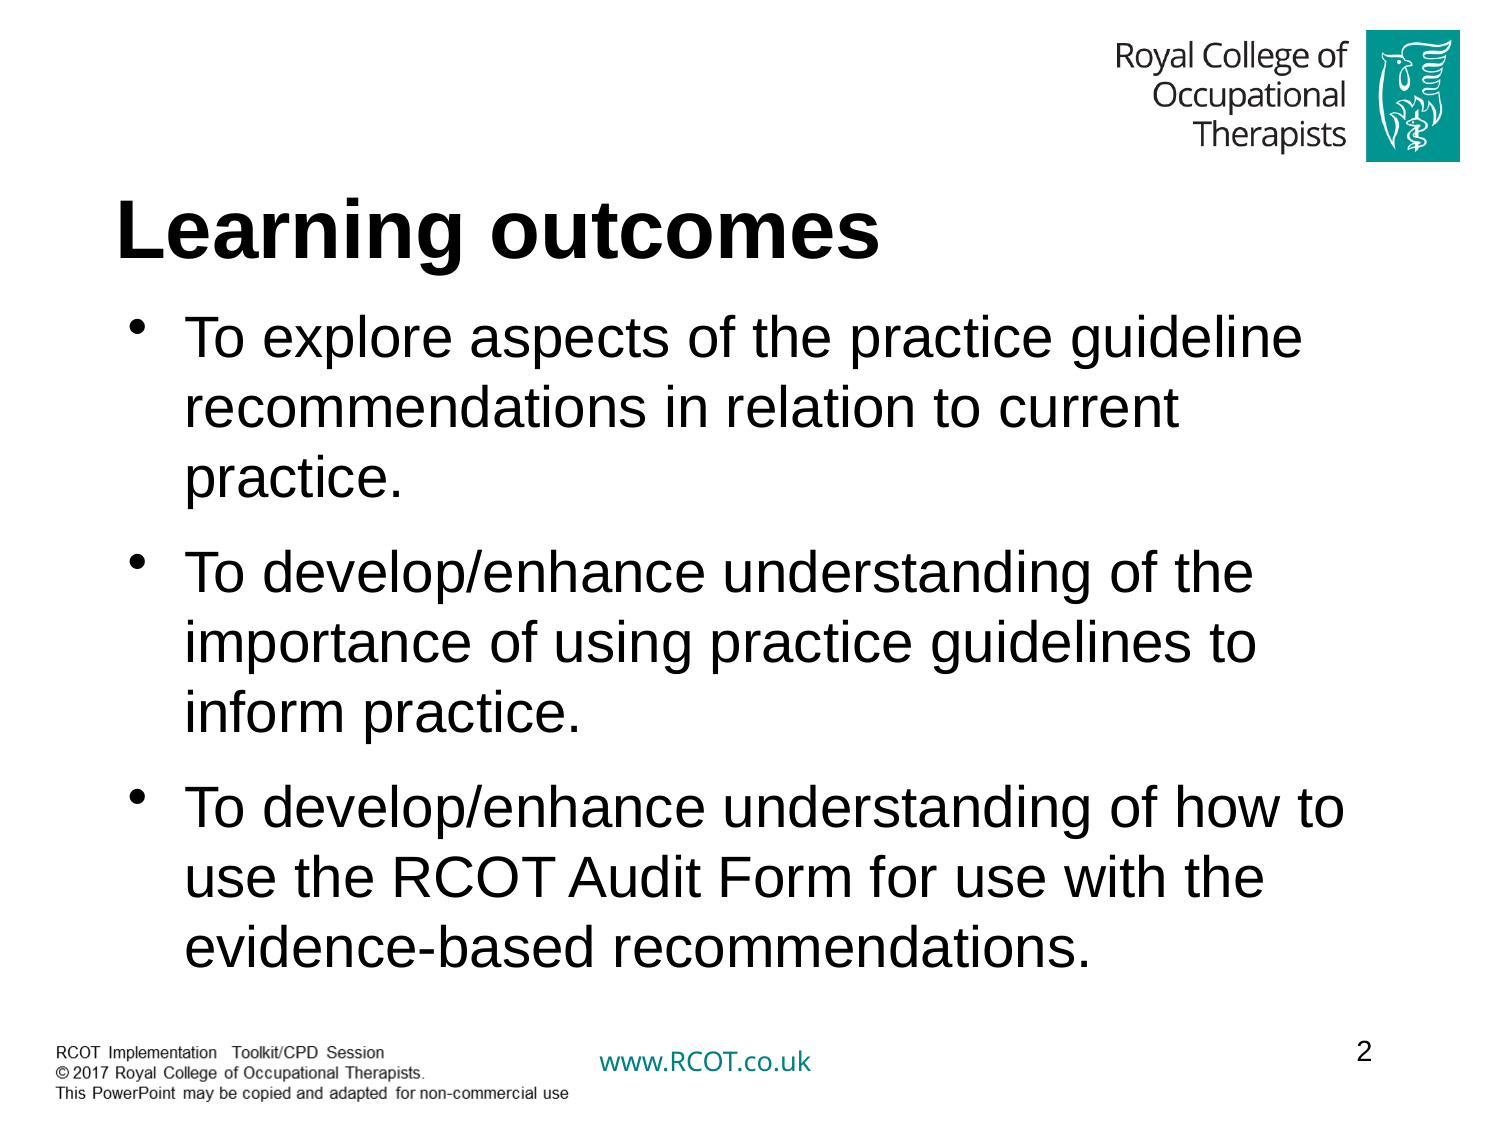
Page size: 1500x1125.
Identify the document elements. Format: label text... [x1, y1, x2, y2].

text_box To explore aspects of the practice guideline recommendations in relation to current practice. To develop/enhance understanding of the importance of using practice guidelines to inform practice. To develop/enhance understanding of how to use the RCOT Audit Form for use with the evidence-based recommendations. [113, 302, 1363, 976]
slide_number 2 [1074, 1024, 1388, 1101]
picture [41, 1034, 633, 1113]
picture [1117, 30, 1460, 162]
title Learning outcomes [100, 137, 1241, 313]
